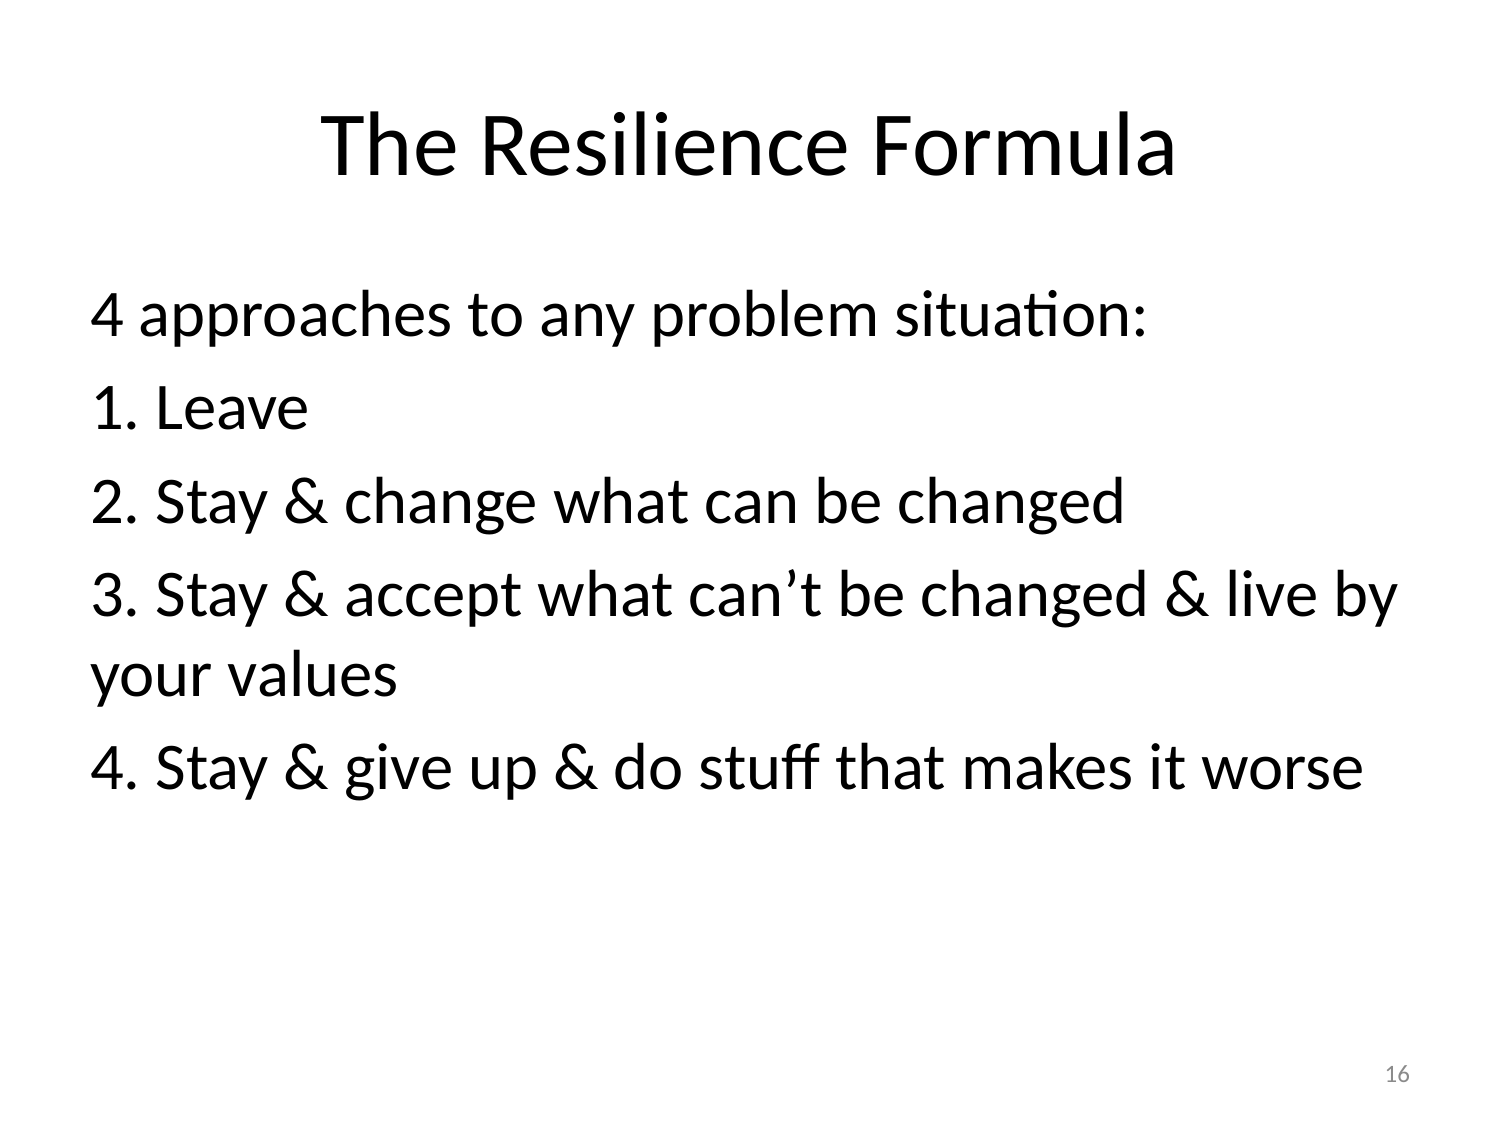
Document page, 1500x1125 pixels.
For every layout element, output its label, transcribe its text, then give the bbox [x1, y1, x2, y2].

list 4 approaches to any problem situation: 1. Leave 2. Stay & change what can be changed 3. Stay & accept what can’t be changed & live by your values 4. Stay & give up & do stuff that makes it worse [75, 262, 1425, 1005]
title The Resilience Formula [75, 45, 1425, 233]
slide_number 16 [1074, 1042, 1425, 1103]
